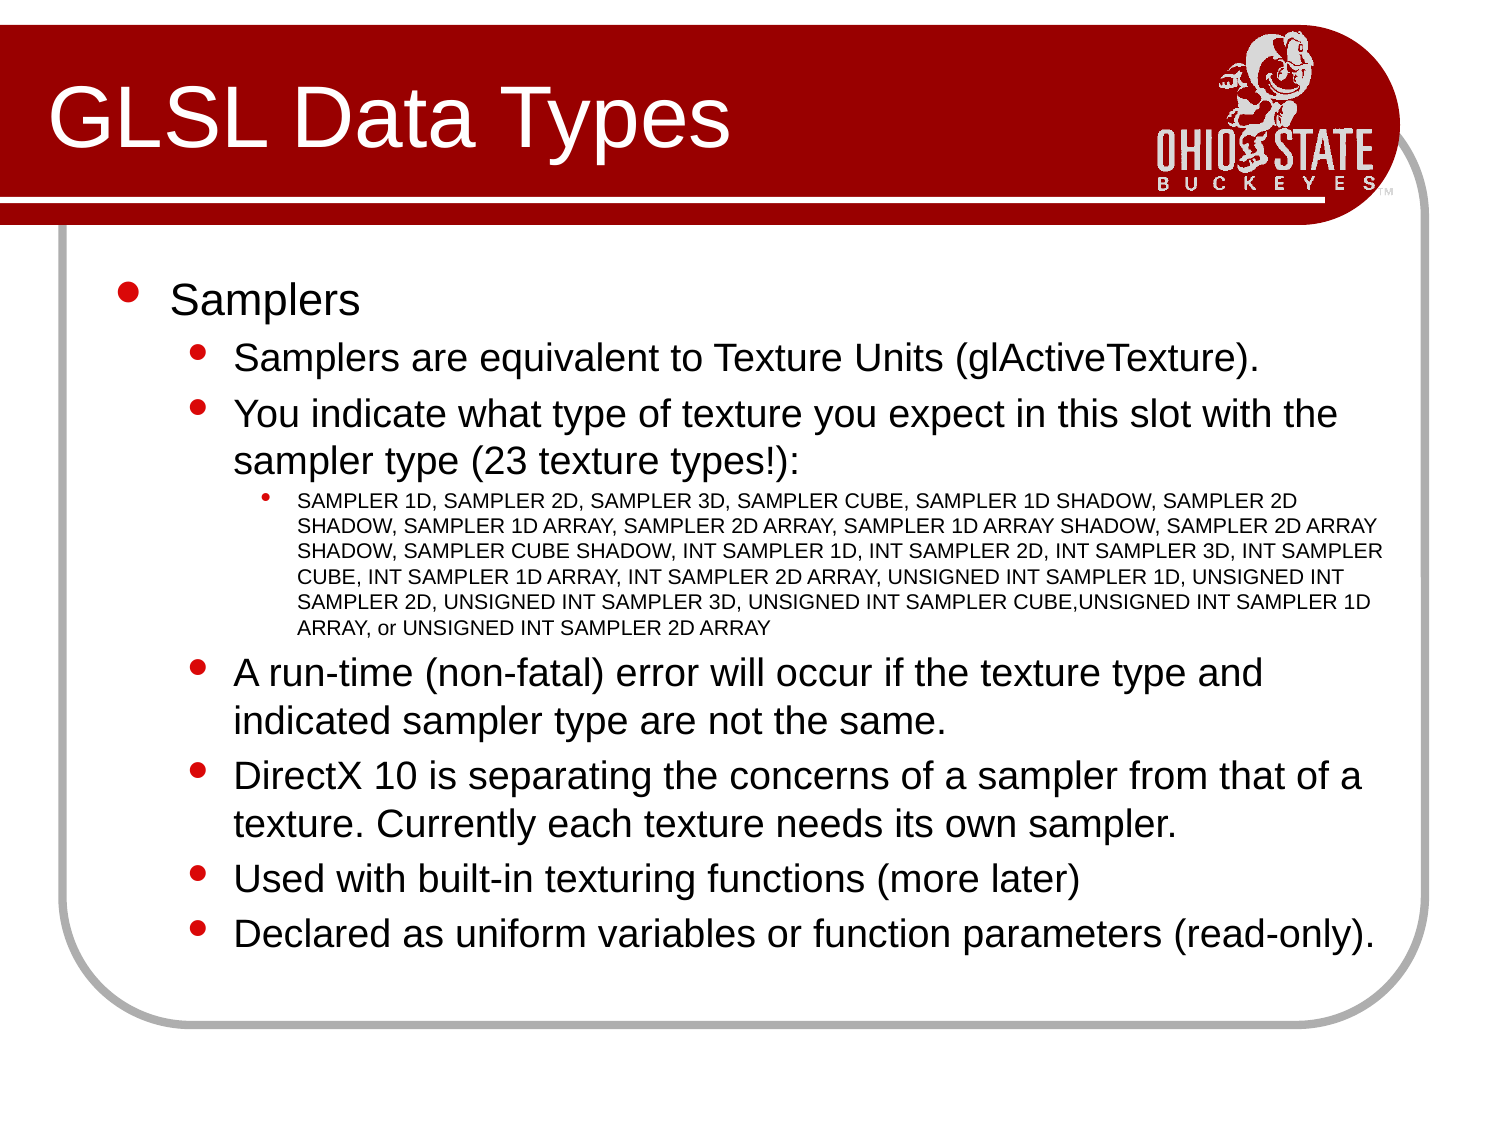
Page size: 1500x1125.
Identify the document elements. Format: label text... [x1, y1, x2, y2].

list Samplers Samplers are equivalent to Texture Units (glActiveTexture). You indicate what type of texture you expect in this slot with the sampler type (23 texture types!): SAMPLER 1D, SAMPLER 2D, SAMPLER 3D, SAMPLER CUBE, SAMPLER 1D SHADOW, SAMPLER 2D SHADOW, SAMPLER 1D ARRAY, SAMPLER 2D ARRAY, SAMPLER 1D ARRAY SHADOW, SAMPLER 2D ARRAY SHADOW, SAMPLER CUBE SHADOW, INT SAMPLER 1D, INT SAMPLER 2D, INT SAMPLER 3D, INT SAMPLER CUBE, INT SAMPLER 1D ARRAY, INT SAMPLER 2D ARRAY, UNSIGNED INT SAMPLER 1D, UNSIGNED INT SAMPLER 2D, UNSIGNED INT SAMPLER 3D, UNSIGNED INT SAMPLER CUBE,UNSIGNED INT SAMPLER 1D ARRAY, or UNSIGNED INT SAMPLER 2D ARRAY A run-time (non-fatal) error will occur if the texture type and indicated sampler type are not the same. DirectX 10 is separating the concerns of a sampler from that of a texture. Currently each texture needs its own sampler. Used with built-in texturing functions (more later) Declared as uniform variables or function parameters (read-only). [99, 262, 1401, 988]
title GLSL Data Types [31, 37, 1201, 188]
